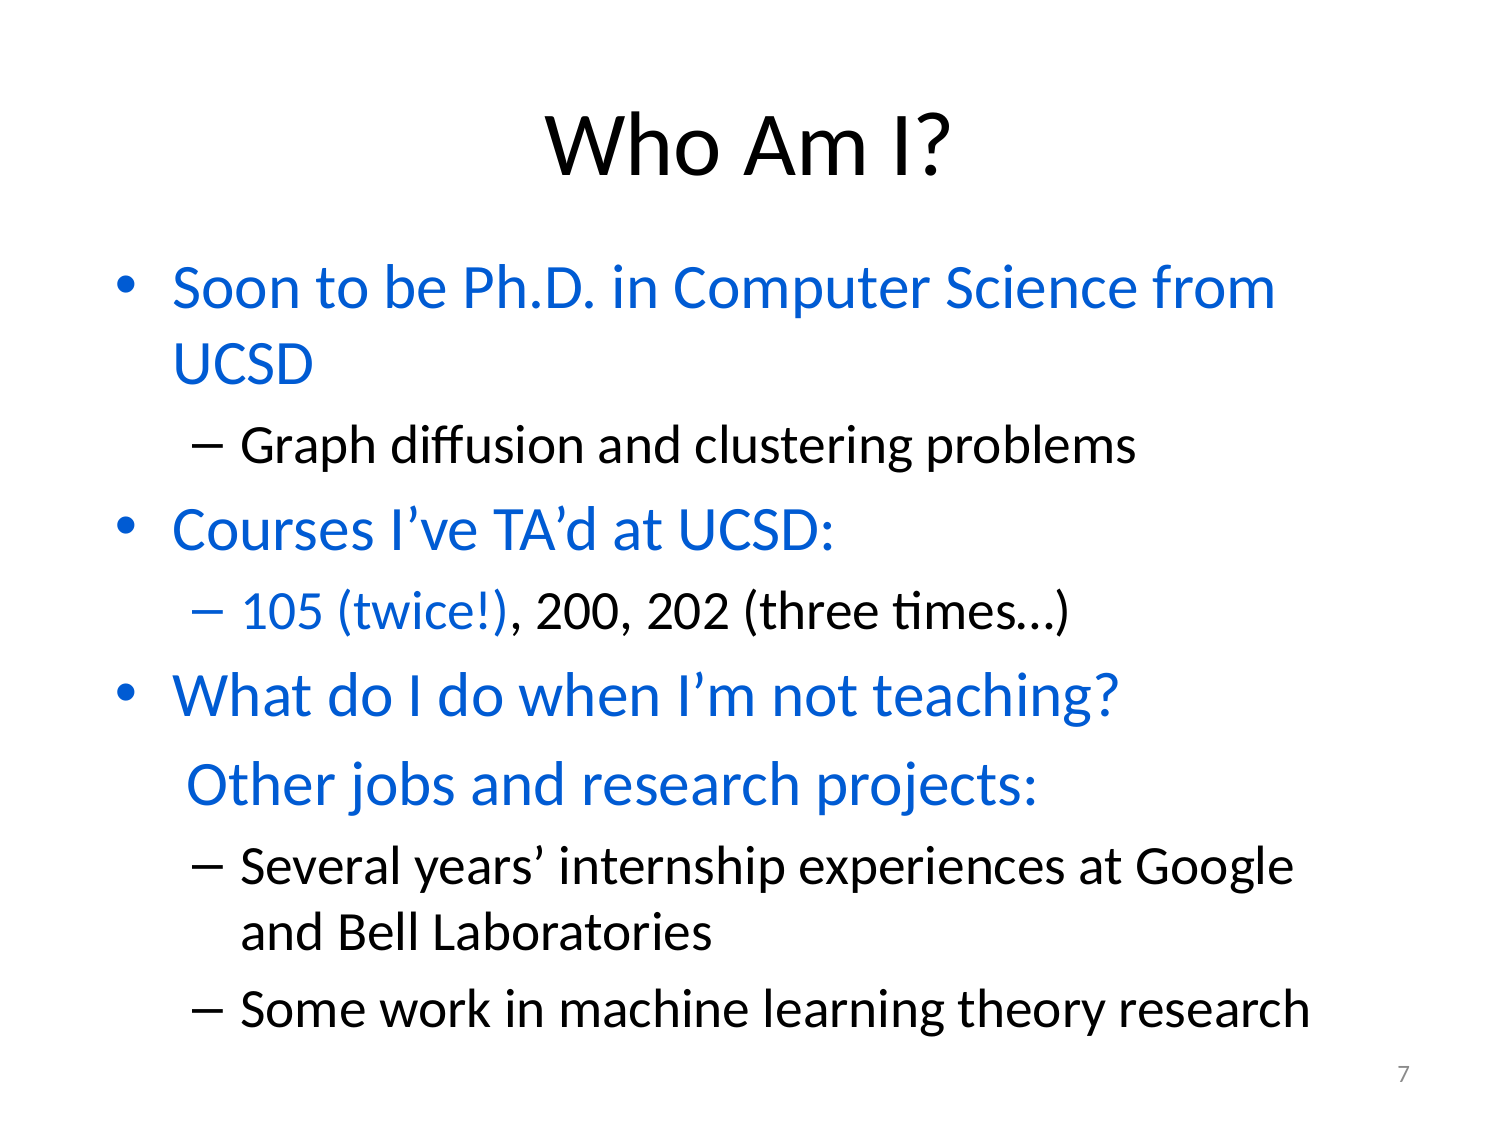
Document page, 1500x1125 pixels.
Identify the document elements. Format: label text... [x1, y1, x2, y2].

list Soon to be Ph.D. in Computer Science from UCSD Graph diffusion and clustering problems Courses I’ve TA’d at UCSD: 105 (twice!), 200, 202 (three times…) What do I do when I’m not teaching? Other jobs and research projects: Several years’ internship experiences at Google and Bell Laboratories Some work in machine learning theory research [99, 237, 1375, 1063]
slide_number 7 [1074, 1042, 1425, 1103]
title Who Am I? [75, 45, 1425, 233]
